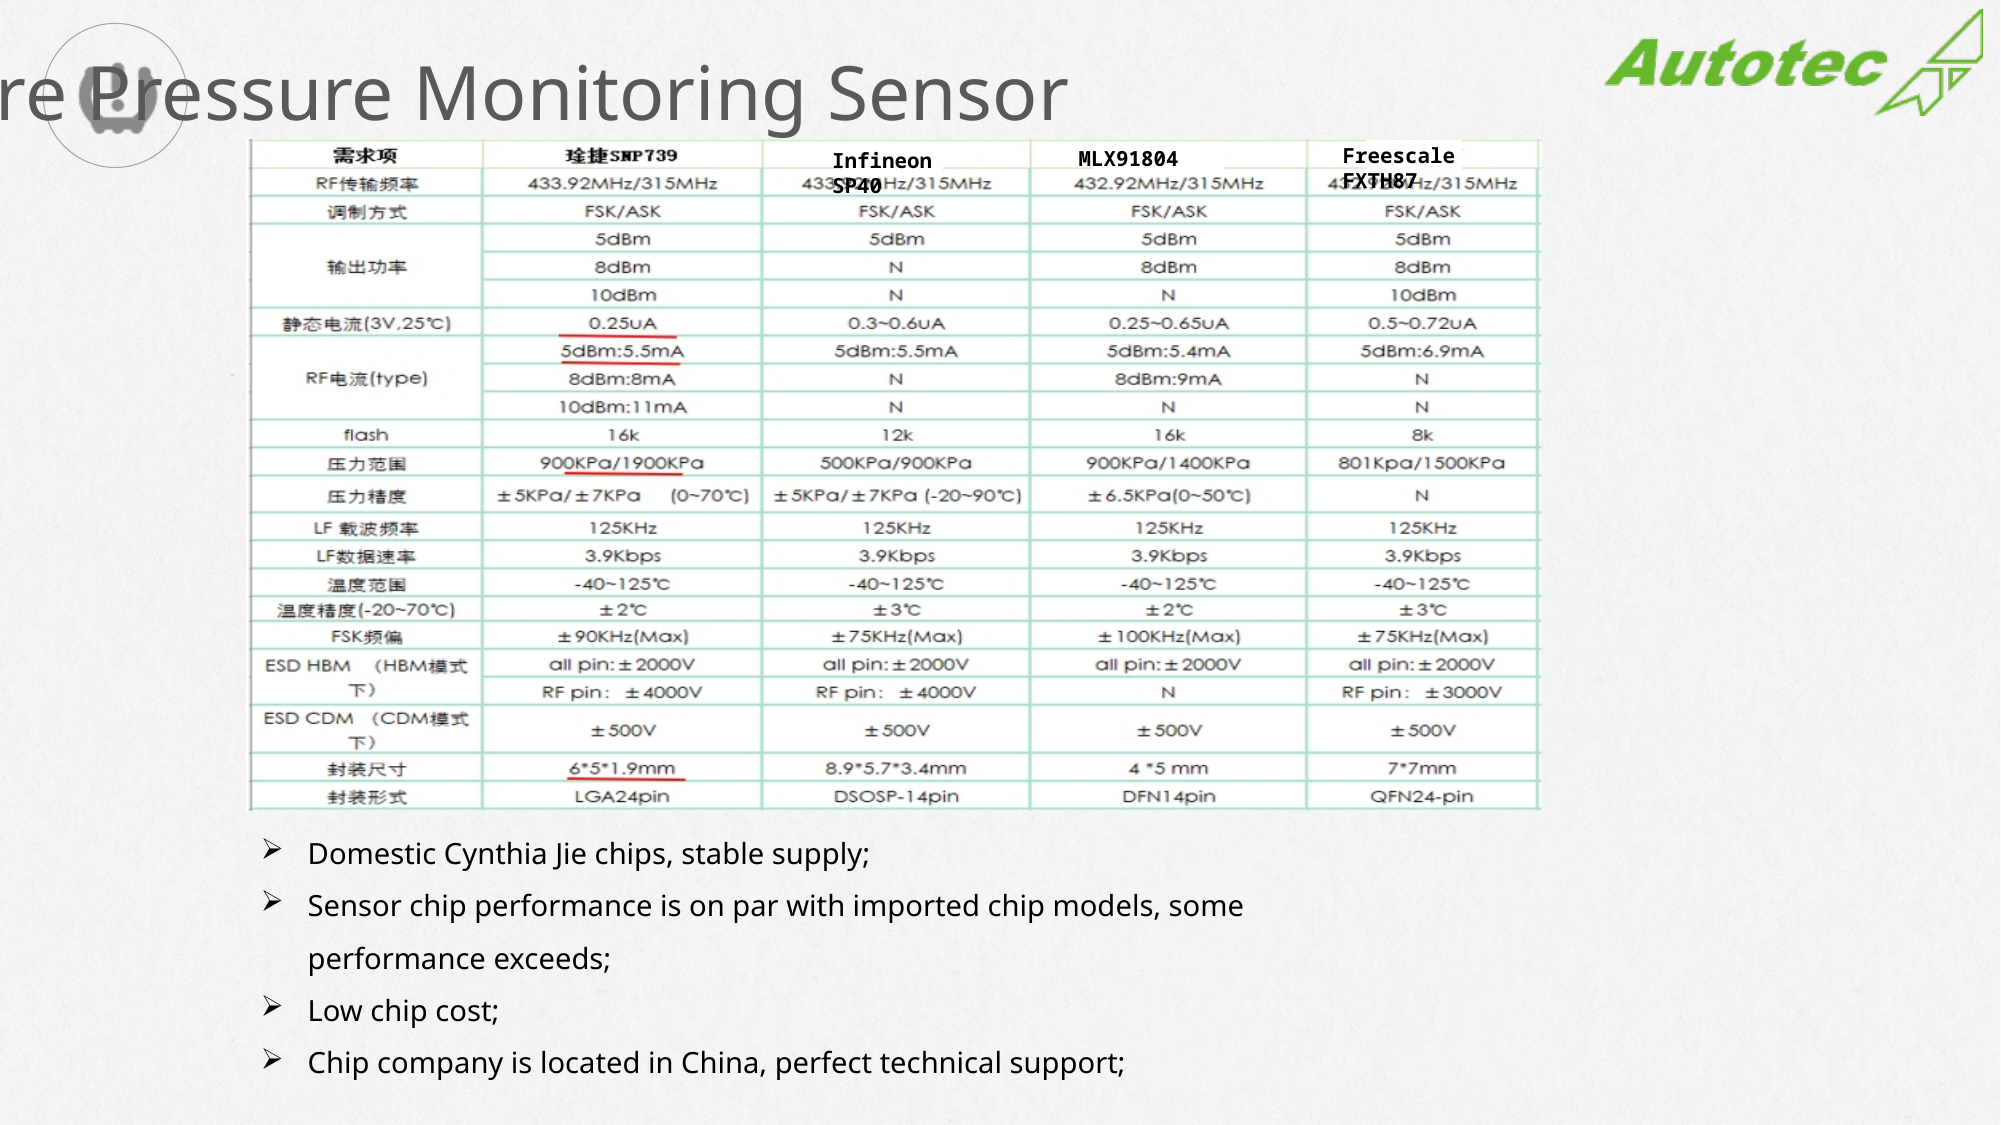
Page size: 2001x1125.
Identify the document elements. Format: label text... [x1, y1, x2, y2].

text_box Freescale FXTH87 [1327, 135, 1516, 139]
text_box Domestic Cynthia Jie chips, stable supply; Sensor chip performance is on par with imported chip models, some performance exceeds; Low chip cost; Chip company is located in China, perfect technical support; [246, 811, 1391, 1125]
text_box [73, 23, 158, 37]
picture [0, 0, 2001, 1125]
text_box [61, 143, 170, 168]
text_box Tire Pressure Monitoring Sensor [0, 37, 1085, 143]
